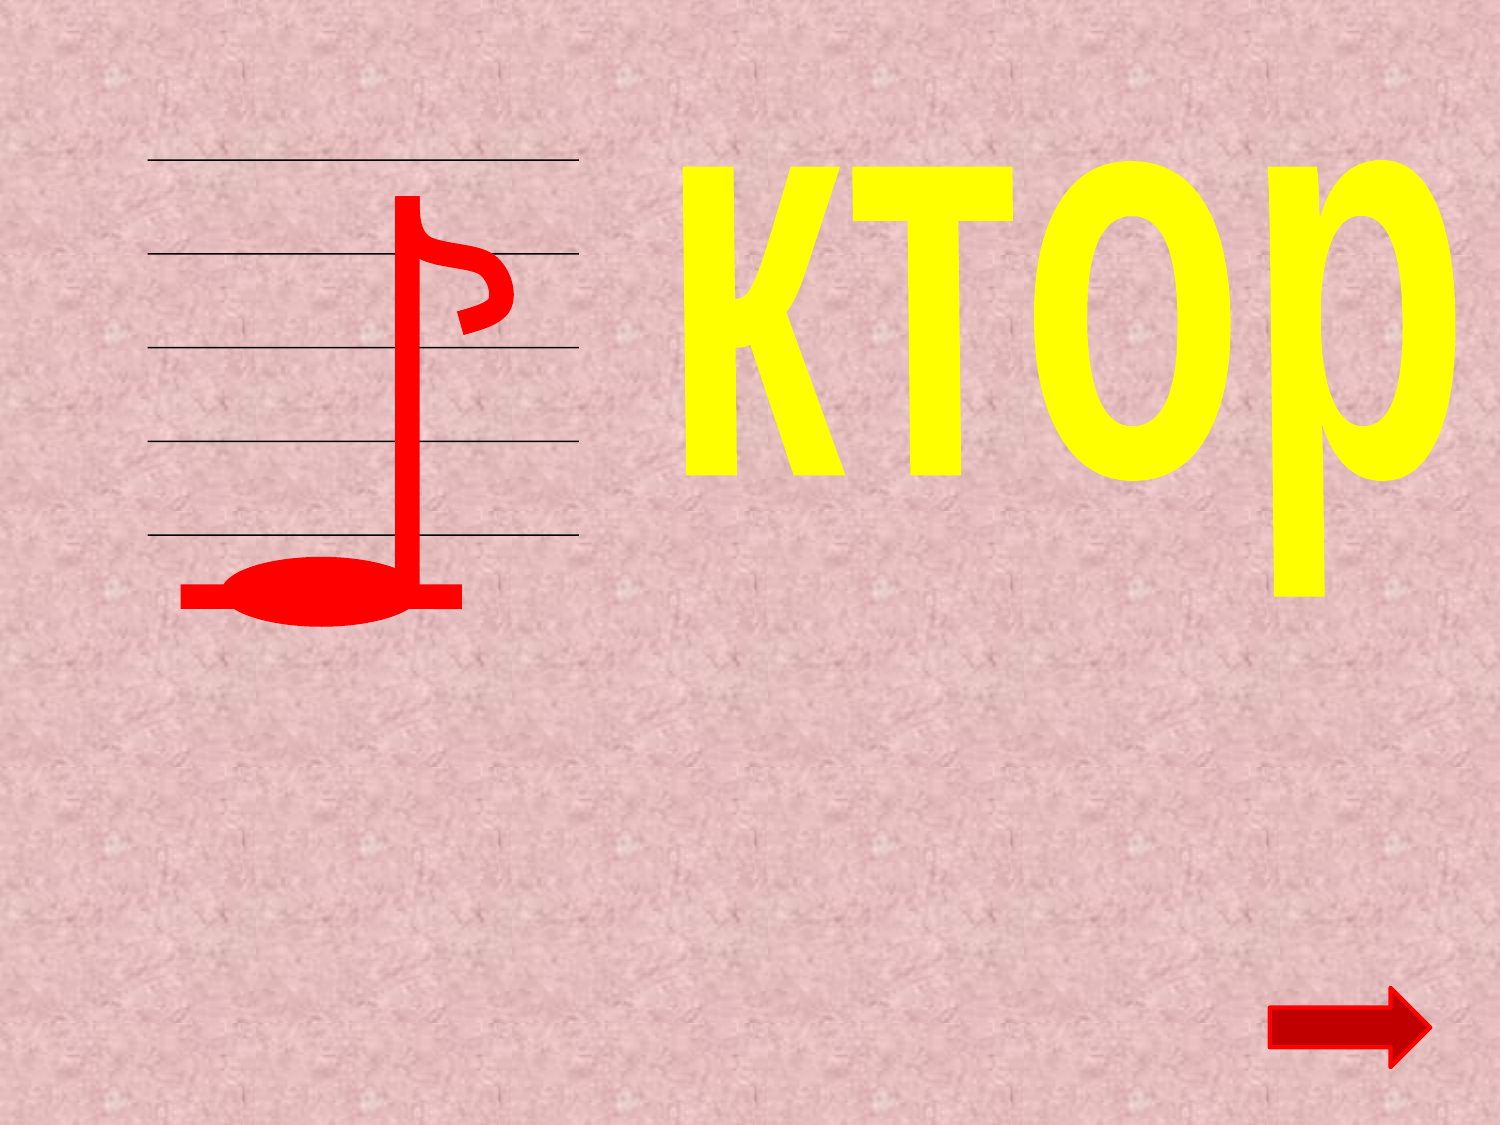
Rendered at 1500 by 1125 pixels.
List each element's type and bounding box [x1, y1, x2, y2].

text_box [1267, 985, 1433, 1070]
text_box [221, 195, 505, 627]
text_box [147, 159, 580, 536]
picture [0, 0, 1500, 1125]
